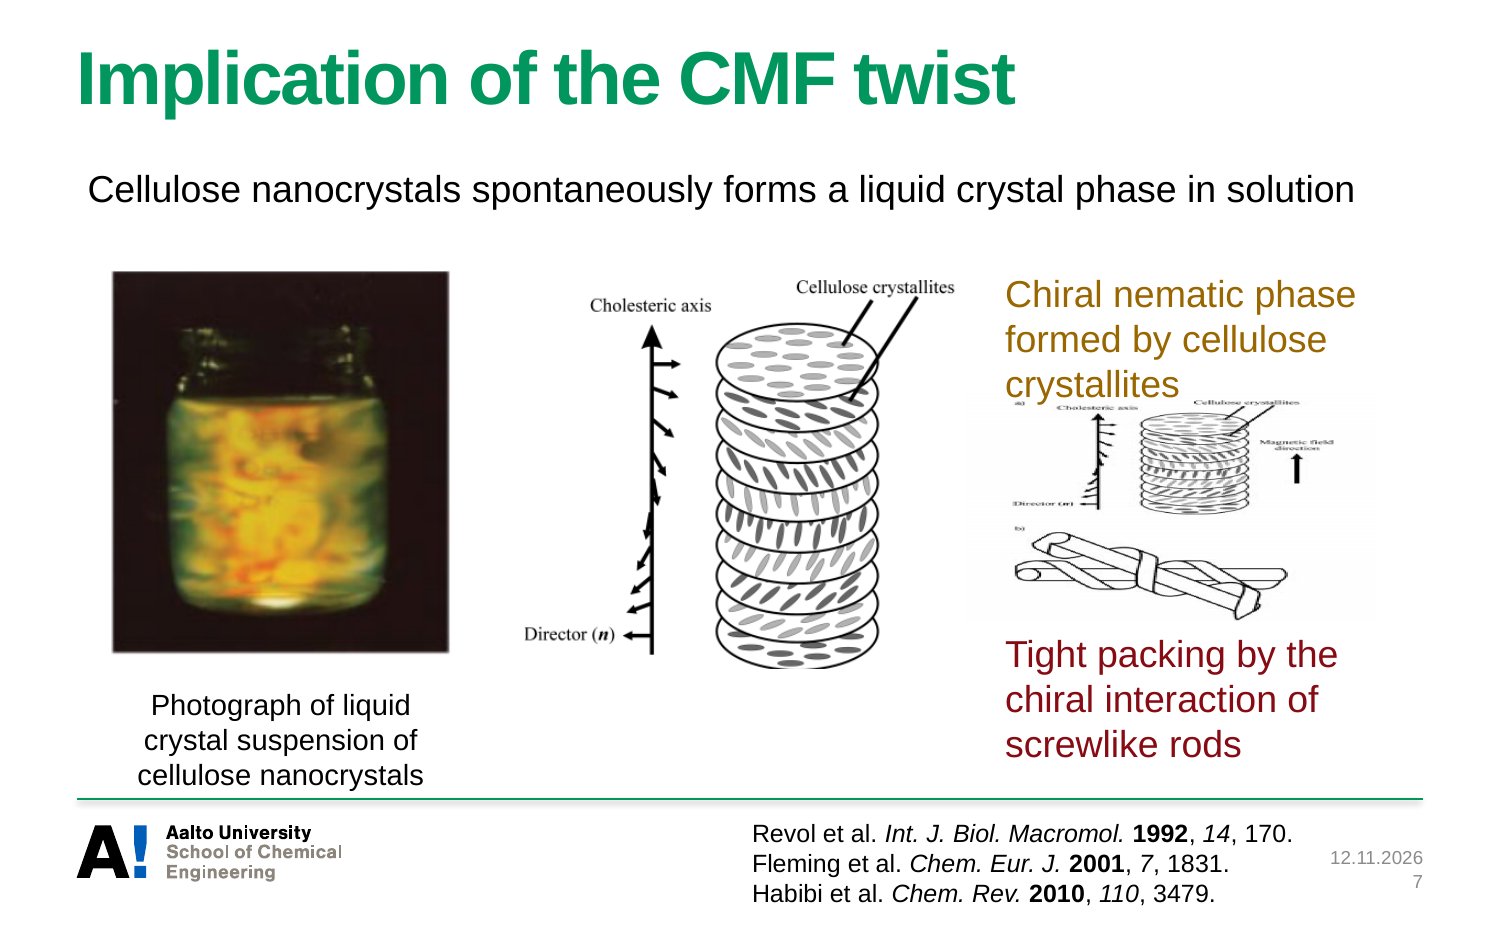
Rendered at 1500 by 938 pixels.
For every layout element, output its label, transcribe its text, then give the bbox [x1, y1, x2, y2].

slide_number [1396, 844, 1424, 870]
picture [524, 280, 962, 676]
text_box Revol et al. Int. J. Biol. Macromol. 1992, 14, 170. Fleming et al. Chem. Eur. J. 2001, 7, 1831. Habibi et al. Chem. Rev. 2010, 110, 3479. [737, 810, 1396, 915]
text_box Chiral nematic phase formed by cellulose crystallites [990, 262, 1372, 390]
slide_number 7 [1396, 870, 1424, 893]
title Implication of the CMF twist [76, 43, 1424, 207]
text_box Photograph of liquid crystal suspension of cellulose nanocrystals [95, 679, 467, 799]
picture [964, 391, 1377, 621]
text_box Cellulose nanocrystals spontaneously forms a liquid crystal phase in solution [72, 157, 1371, 218]
picture [110, 269, 452, 655]
text_box Tight packing by the chiral interaction of screwlike rods [990, 630, 1354, 773]
